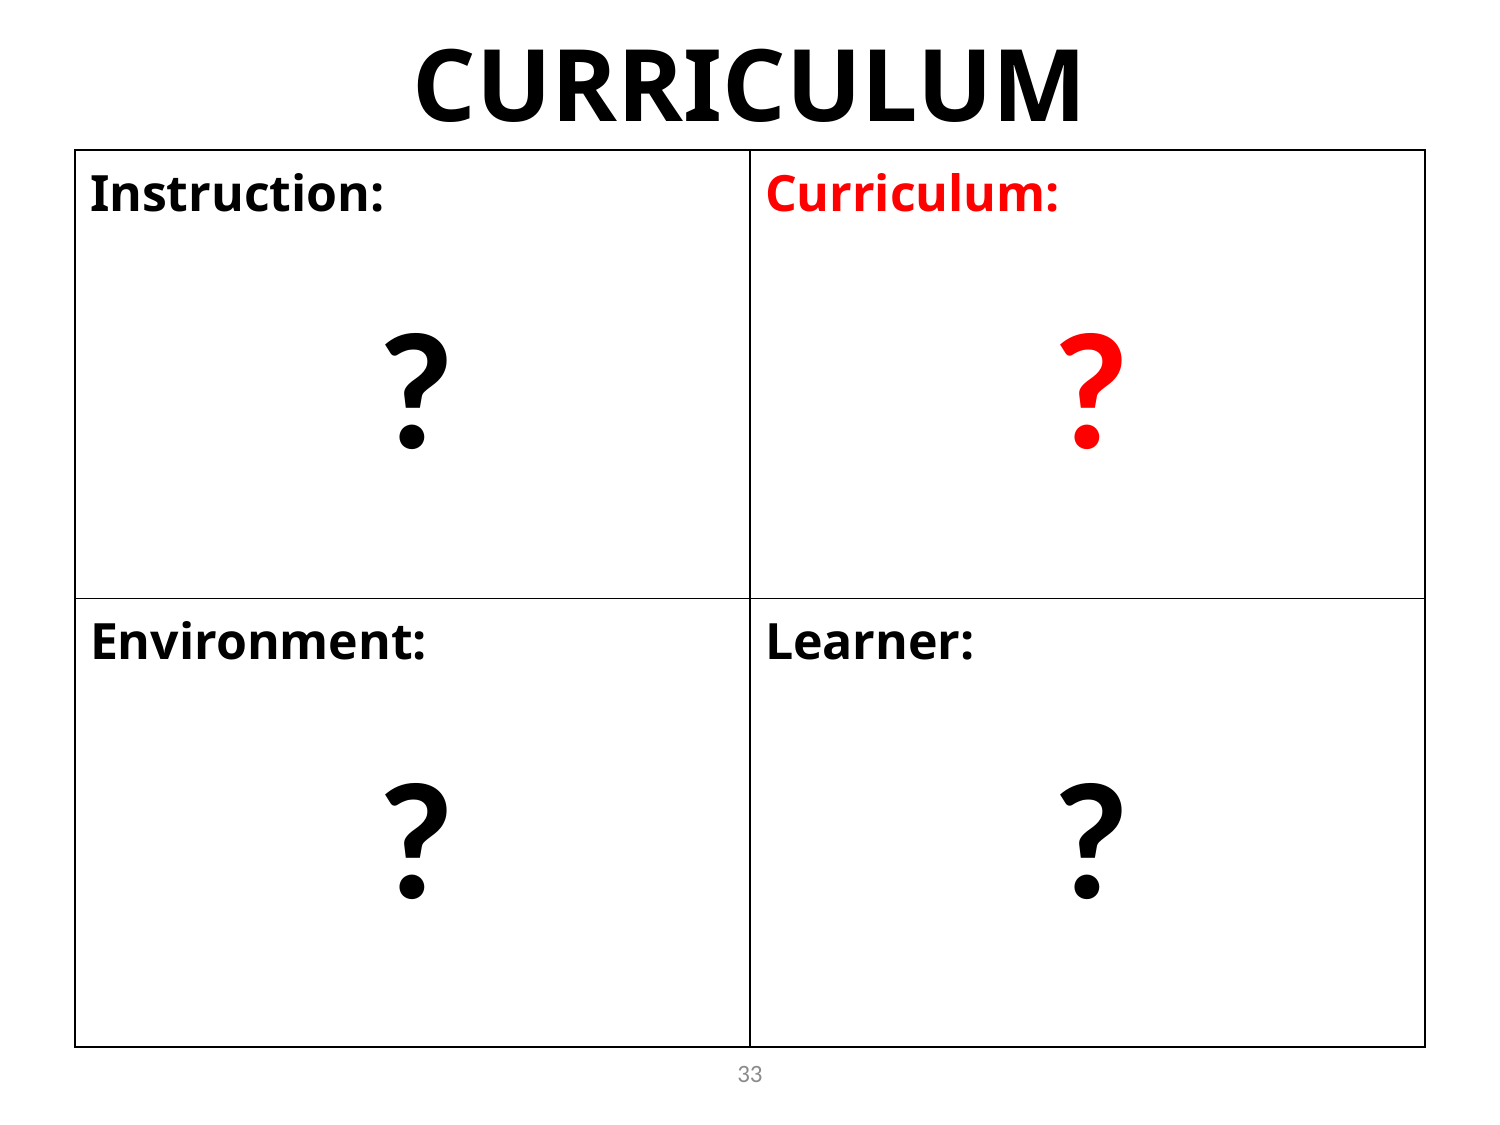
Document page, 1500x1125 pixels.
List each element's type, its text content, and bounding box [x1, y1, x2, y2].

slide_number 33 [575, 1048, 925, 1103]
table_header Curriculum: [751, 151, 1424, 598]
table_cell Learner: [751, 599, 1424, 1046]
text_box ? [362, 274, 500, 490]
text_box ? [1037, 724, 1175, 940]
title CURRICULUM [0, 0, 1500, 175]
table_cell Environment: [76, 599, 749, 1046]
text_box ? [1037, 274, 1175, 490]
table_header Instruction: [76, 151, 749, 598]
text_box ? [362, 724, 500, 940]
